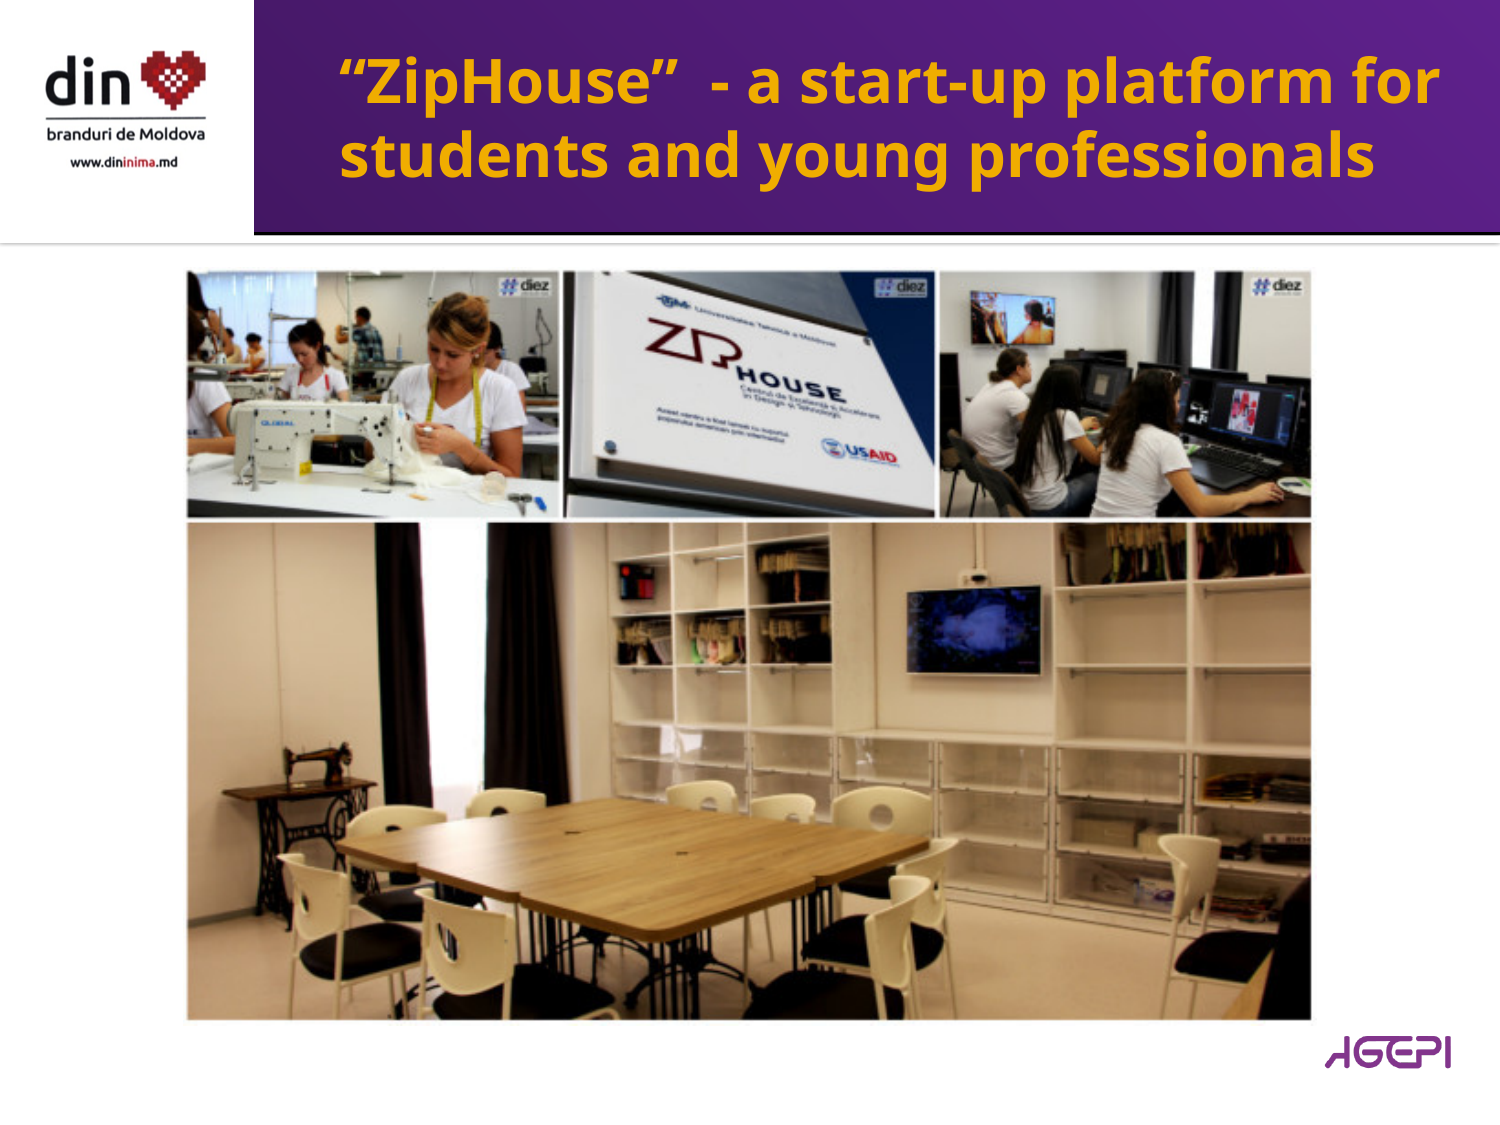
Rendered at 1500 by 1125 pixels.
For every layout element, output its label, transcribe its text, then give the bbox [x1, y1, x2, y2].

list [183, 267, 1317, 1026]
picture [1316, 1023, 1459, 1080]
text_box [258, 0, 1500, 236]
title “ZipHouse” - a start-up platform for students and young professionals [324, 0, 1459, 231]
picture [0, 0, 254, 240]
